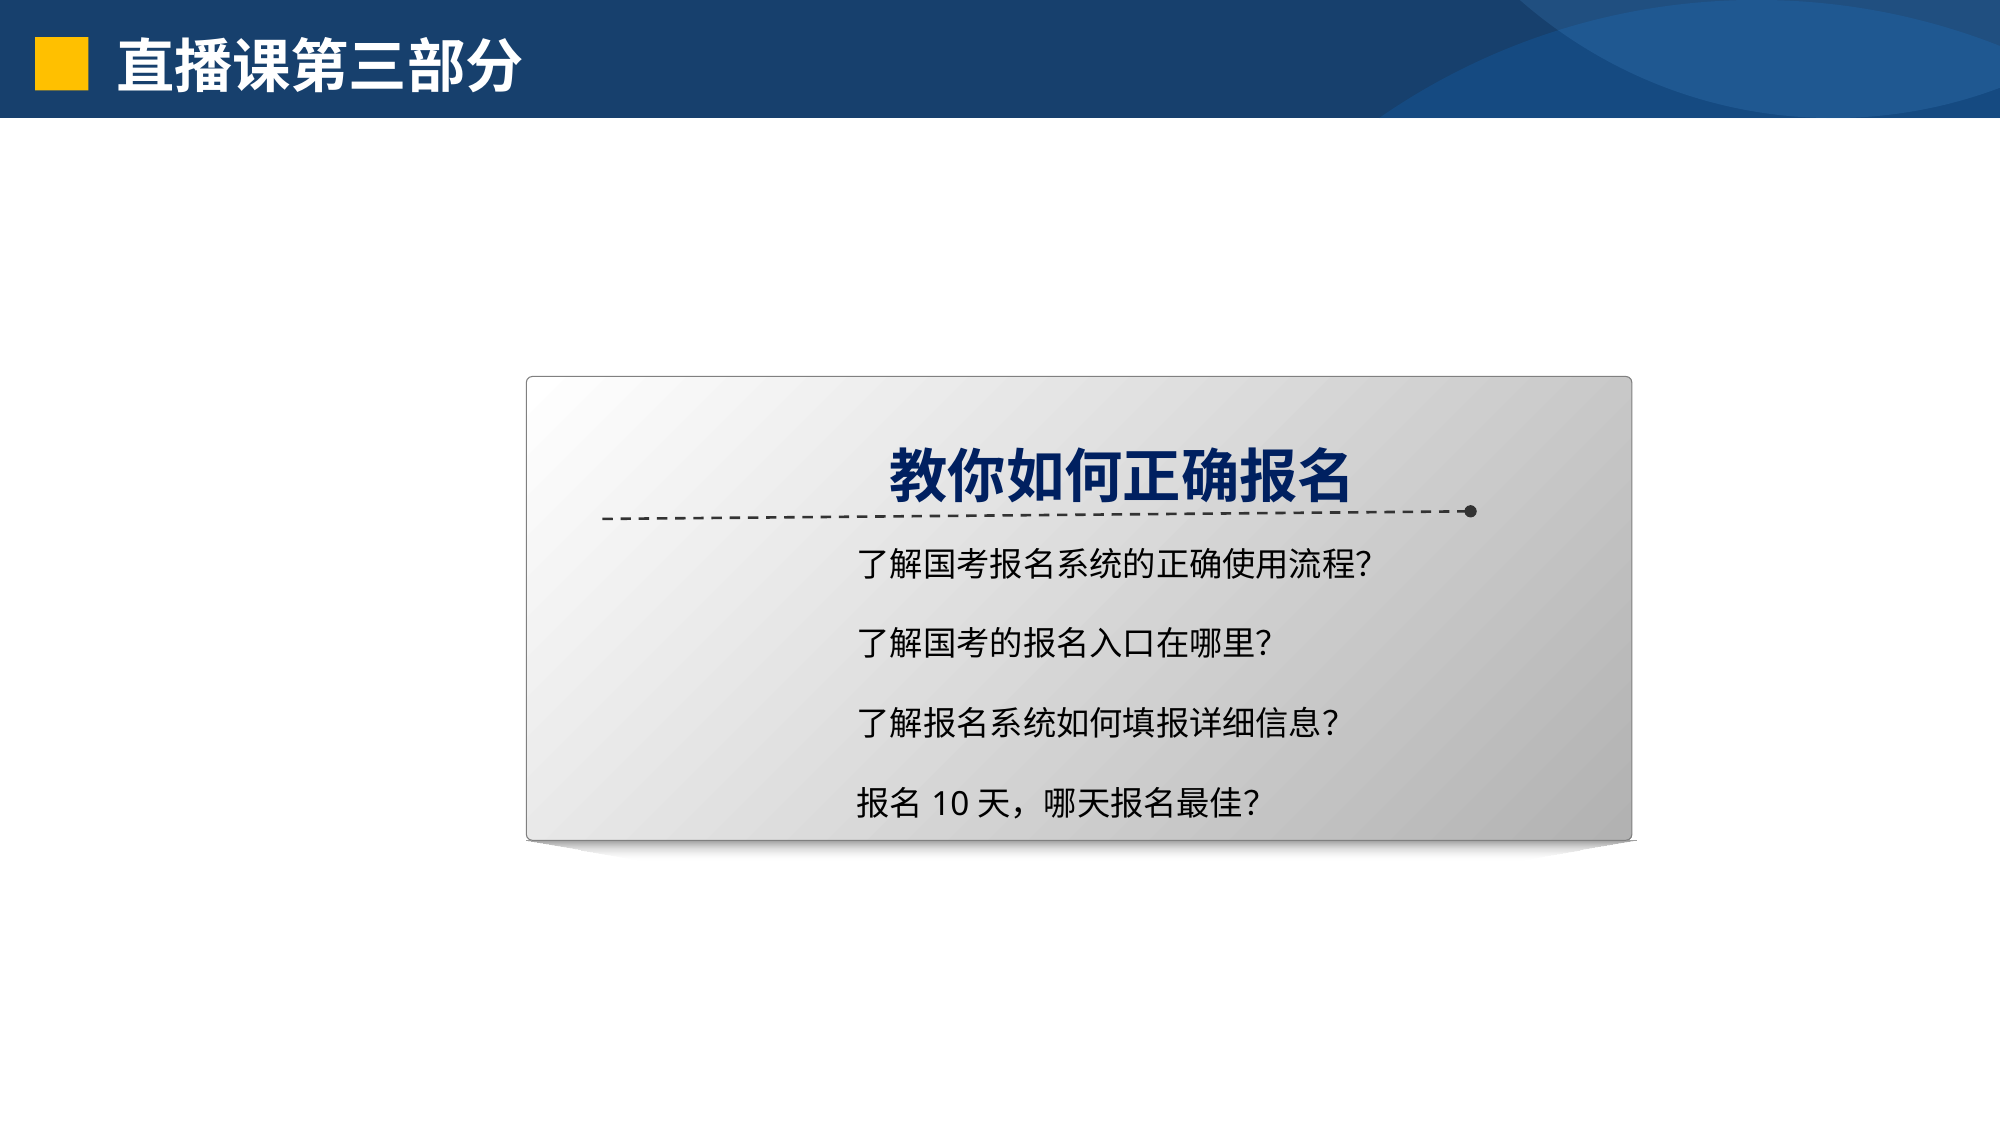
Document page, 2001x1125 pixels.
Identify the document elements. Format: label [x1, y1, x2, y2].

text_box [526, 376, 1637, 861]
text_box [0, 0, 2000, 119]
